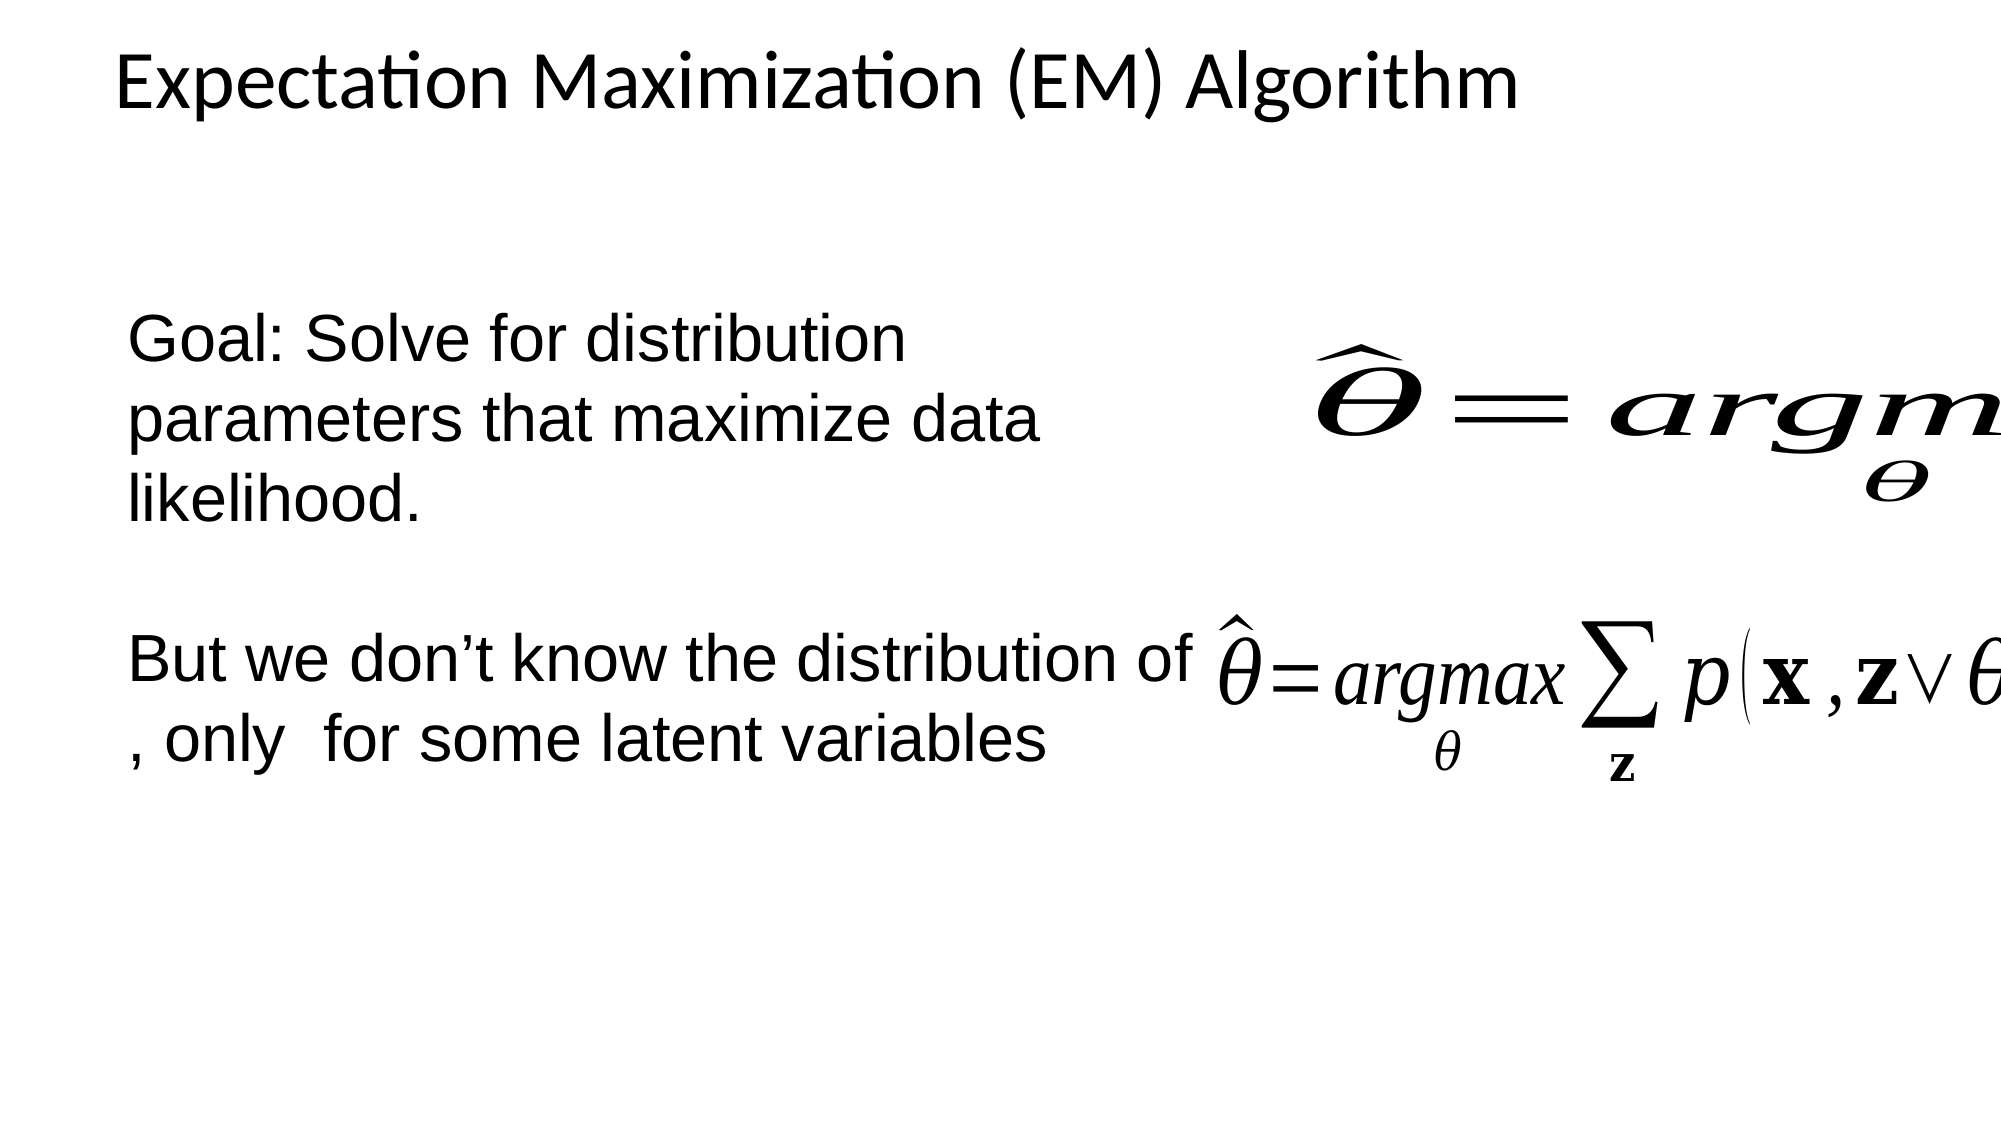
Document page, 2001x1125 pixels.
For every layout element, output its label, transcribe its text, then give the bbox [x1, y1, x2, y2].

title Expectation Maximization (EM) Algorithm [99, 0, 1900, 150]
